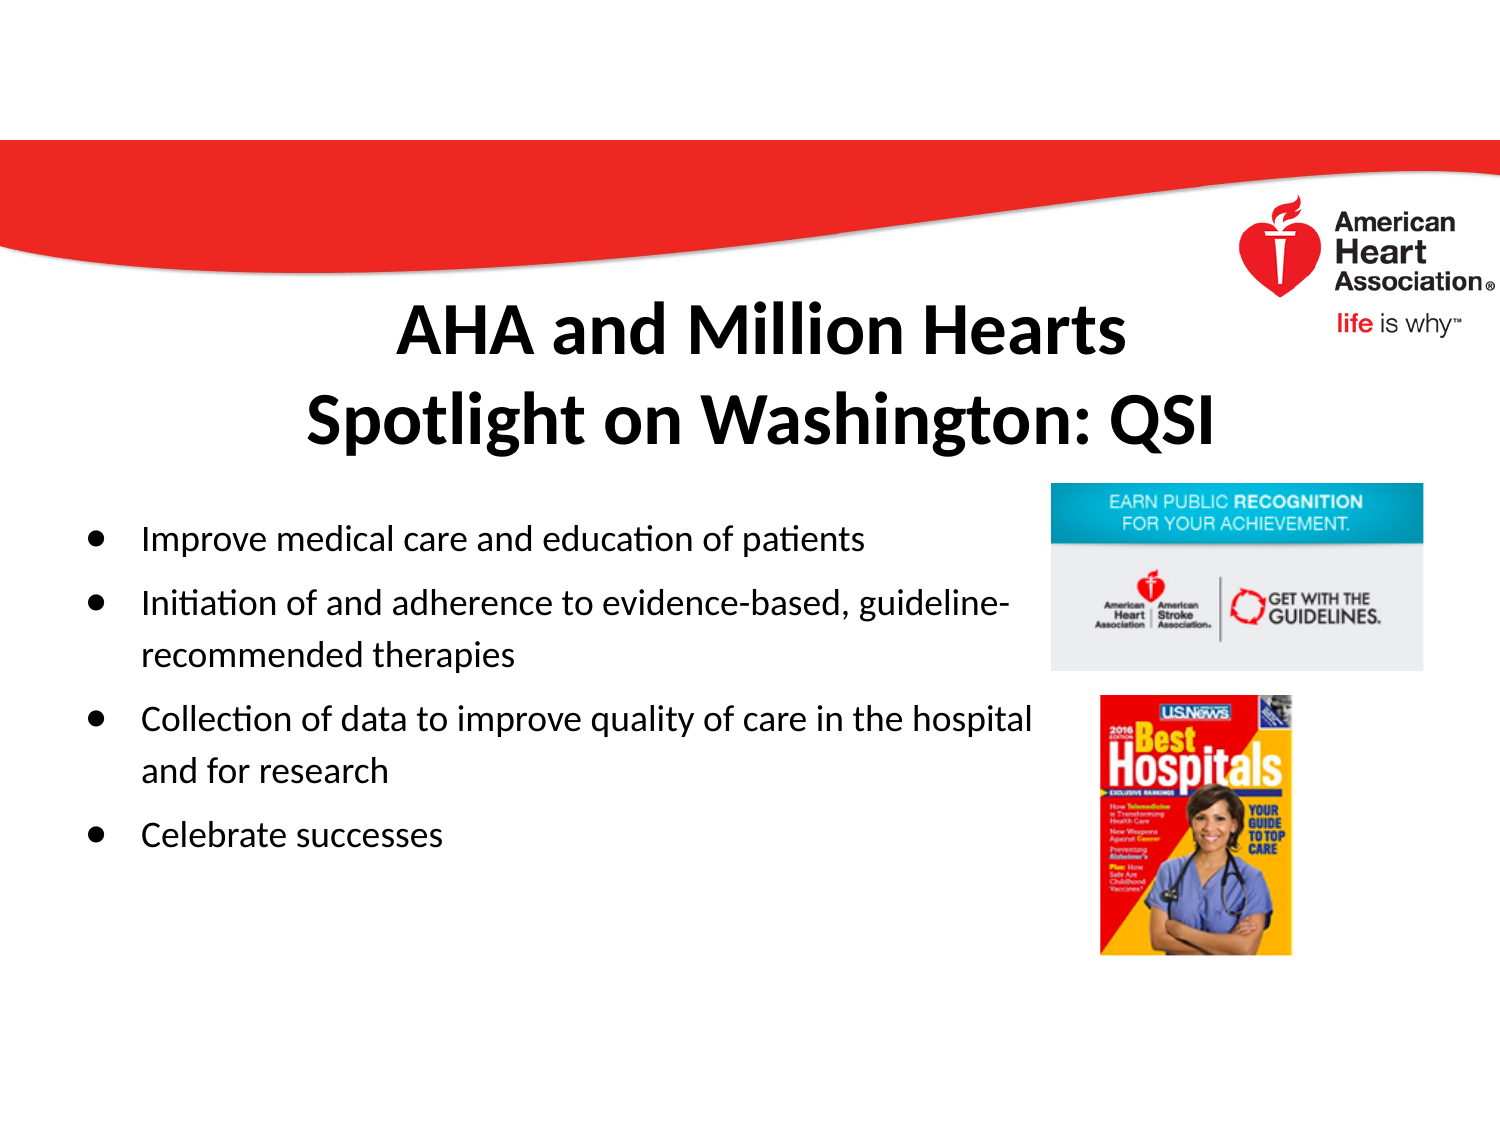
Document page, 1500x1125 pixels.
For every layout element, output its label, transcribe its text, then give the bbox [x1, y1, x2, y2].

picture [1098, 695, 1296, 960]
picture [1051, 483, 1428, 671]
list Improve medical care and education of patients Initiation of and adherence to evidence-based, guideline-recommended therapies Collection of data to improve quality of care in the hospital and for research Celebrate successes [51, 492, 1075, 965]
picture [0, 140, 1500, 346]
title AHA and Million Hearts Spotlight on Washington: QSI [51, 297, 1474, 475]
